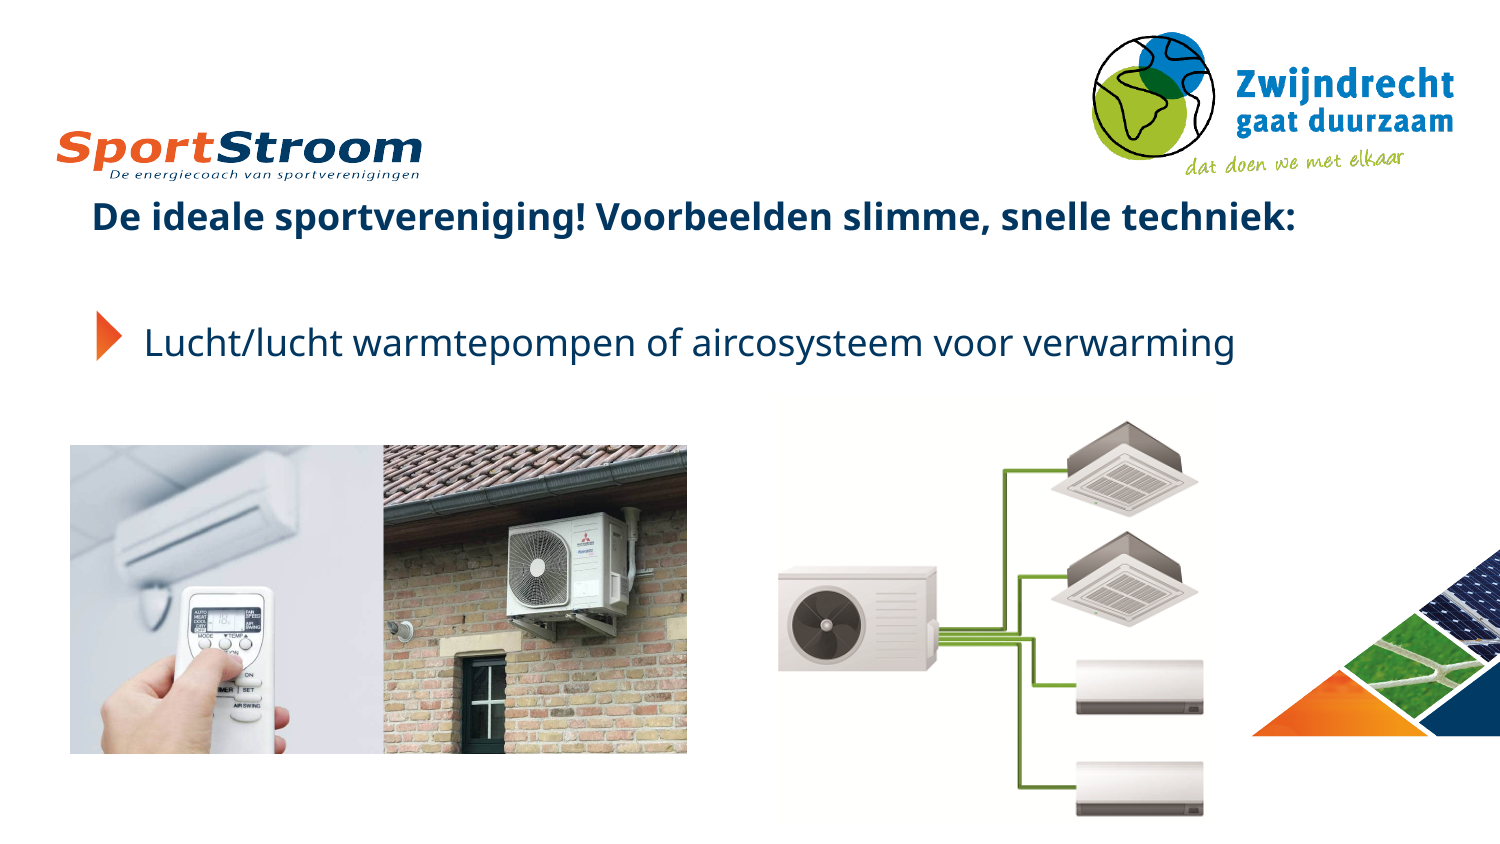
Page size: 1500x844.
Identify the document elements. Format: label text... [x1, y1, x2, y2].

text_box De ideale sportvereniging! Voorbeelden slimme, snelle techniek: [76, 185, 1388, 246]
text_box Lucht/lucht warmtepompen of aircosysteem voor verwarming [128, 288, 1500, 371]
picture [0, 0, 1500, 844]
